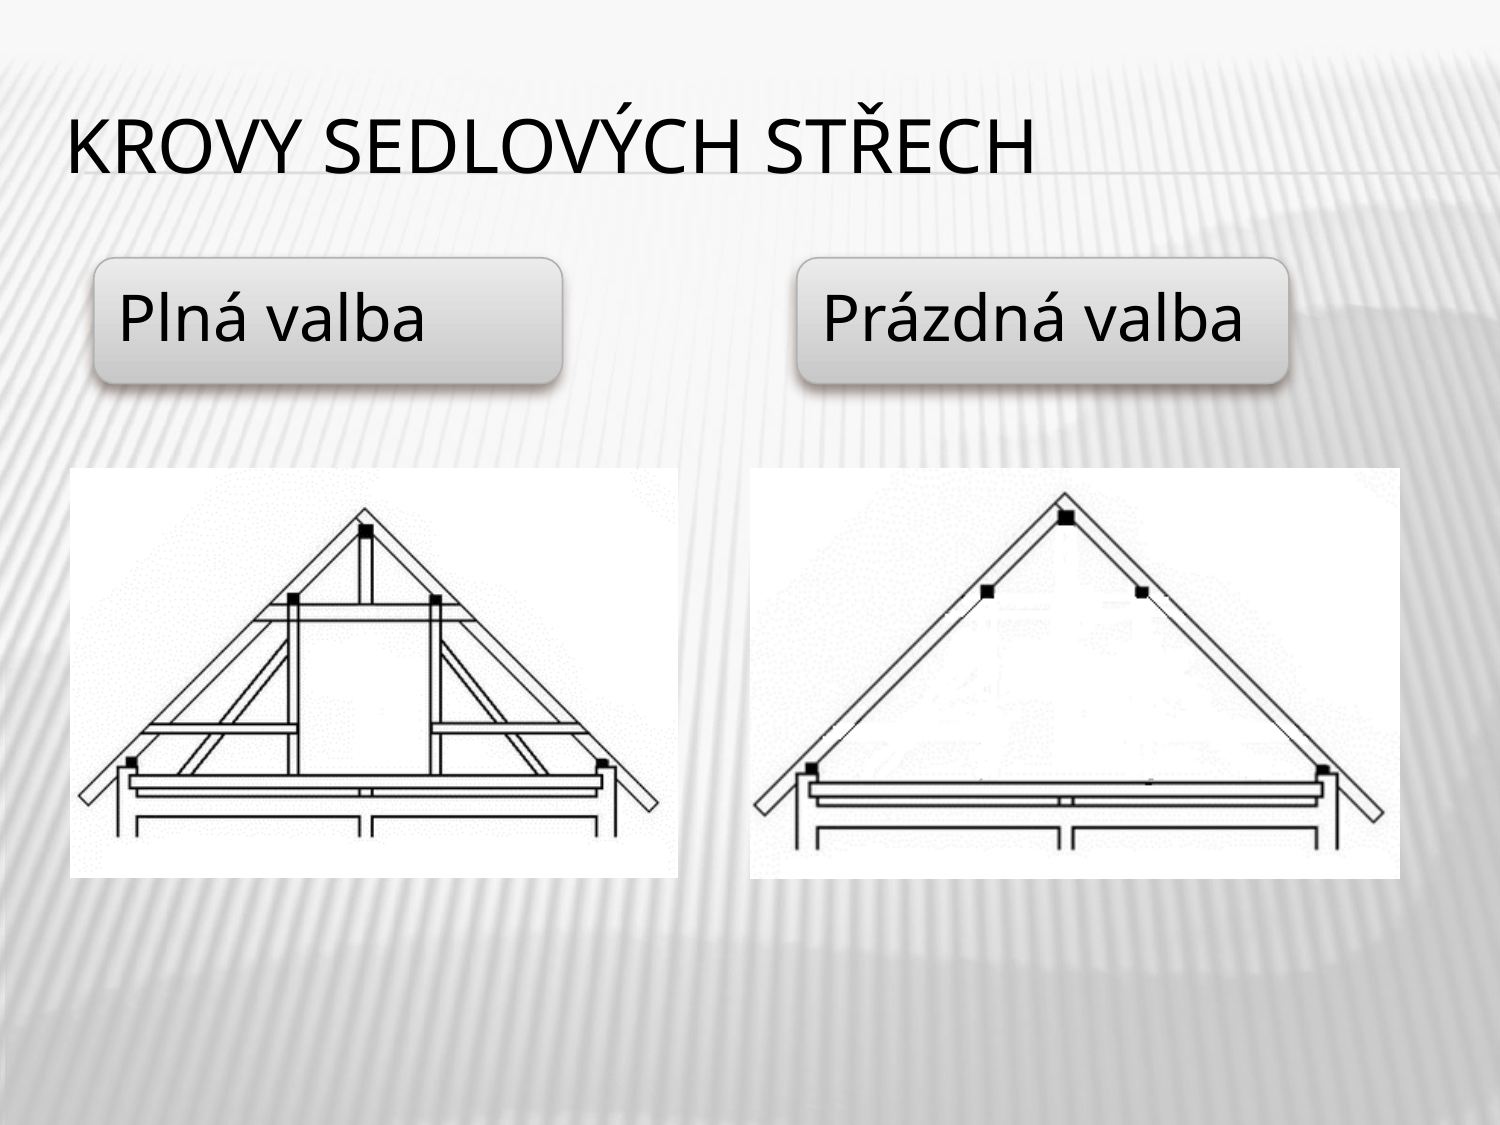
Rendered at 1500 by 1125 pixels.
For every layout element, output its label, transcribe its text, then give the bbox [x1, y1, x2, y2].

picture [749, 468, 1400, 880]
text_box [93, 257, 563, 384]
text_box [796, 257, 1290, 384]
picture [69, 468, 679, 878]
title Krovy sedlových střech [50, 75, 1475, 213]
